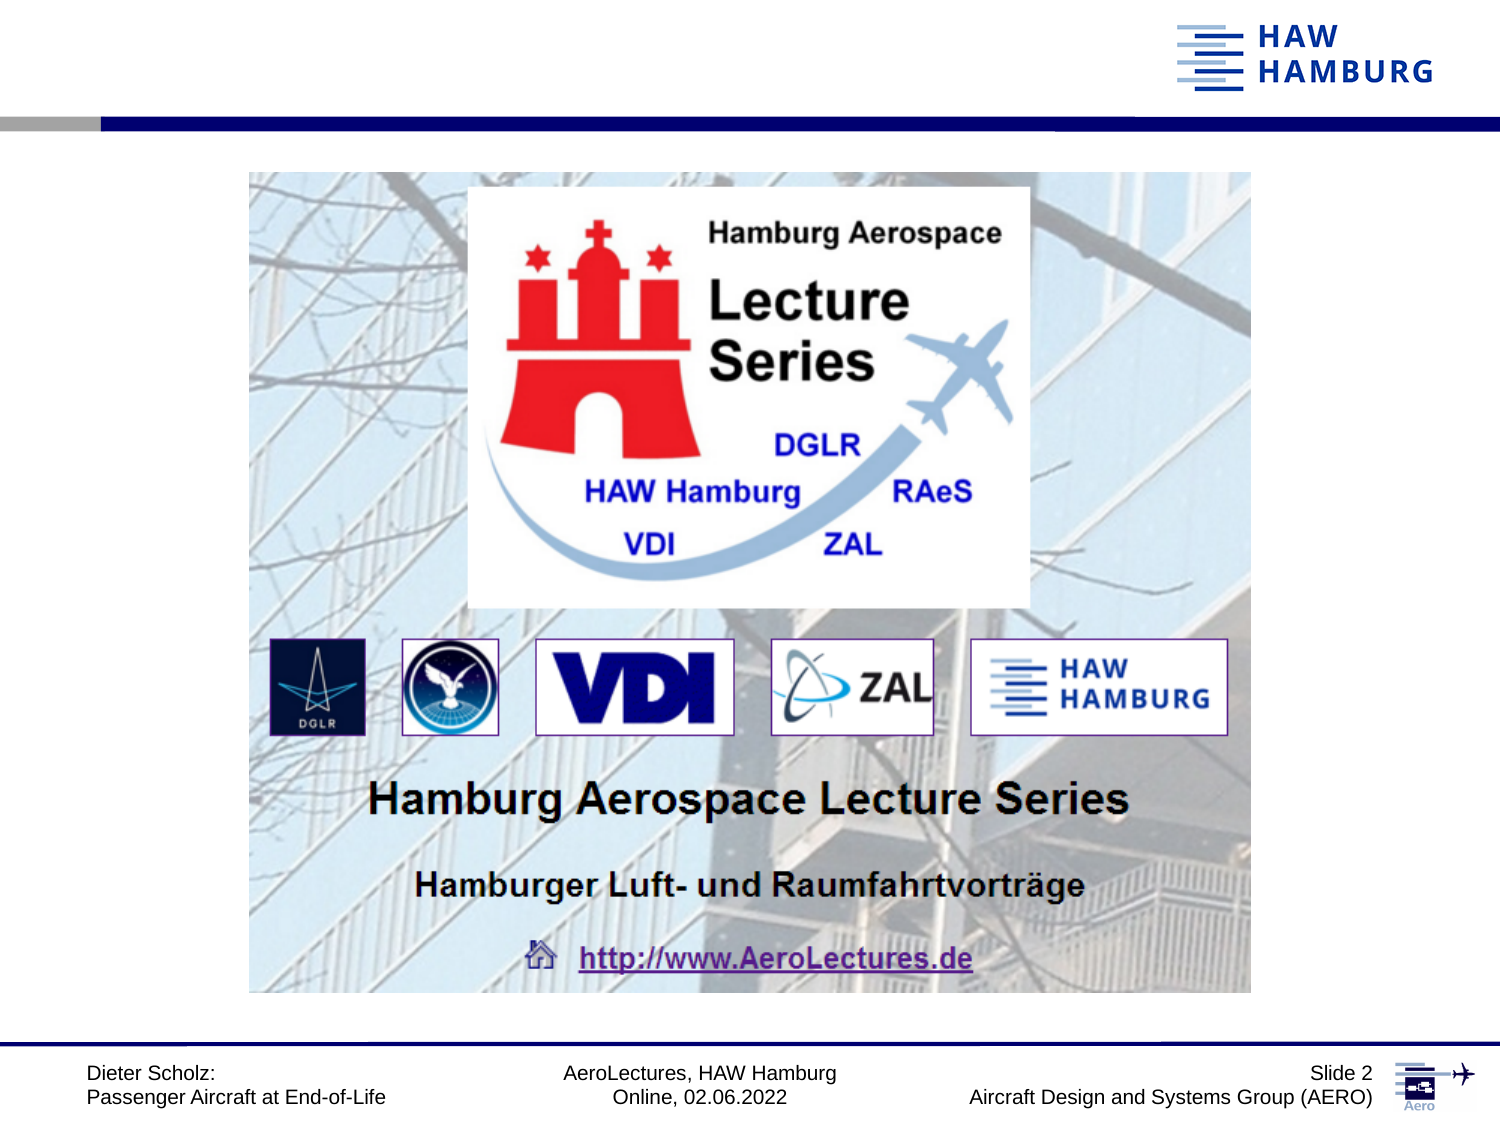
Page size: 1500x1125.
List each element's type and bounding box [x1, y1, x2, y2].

picture [1155, 3, 1452, 113]
picture [1393, 1060, 1477, 1112]
picture [249, 172, 1251, 994]
